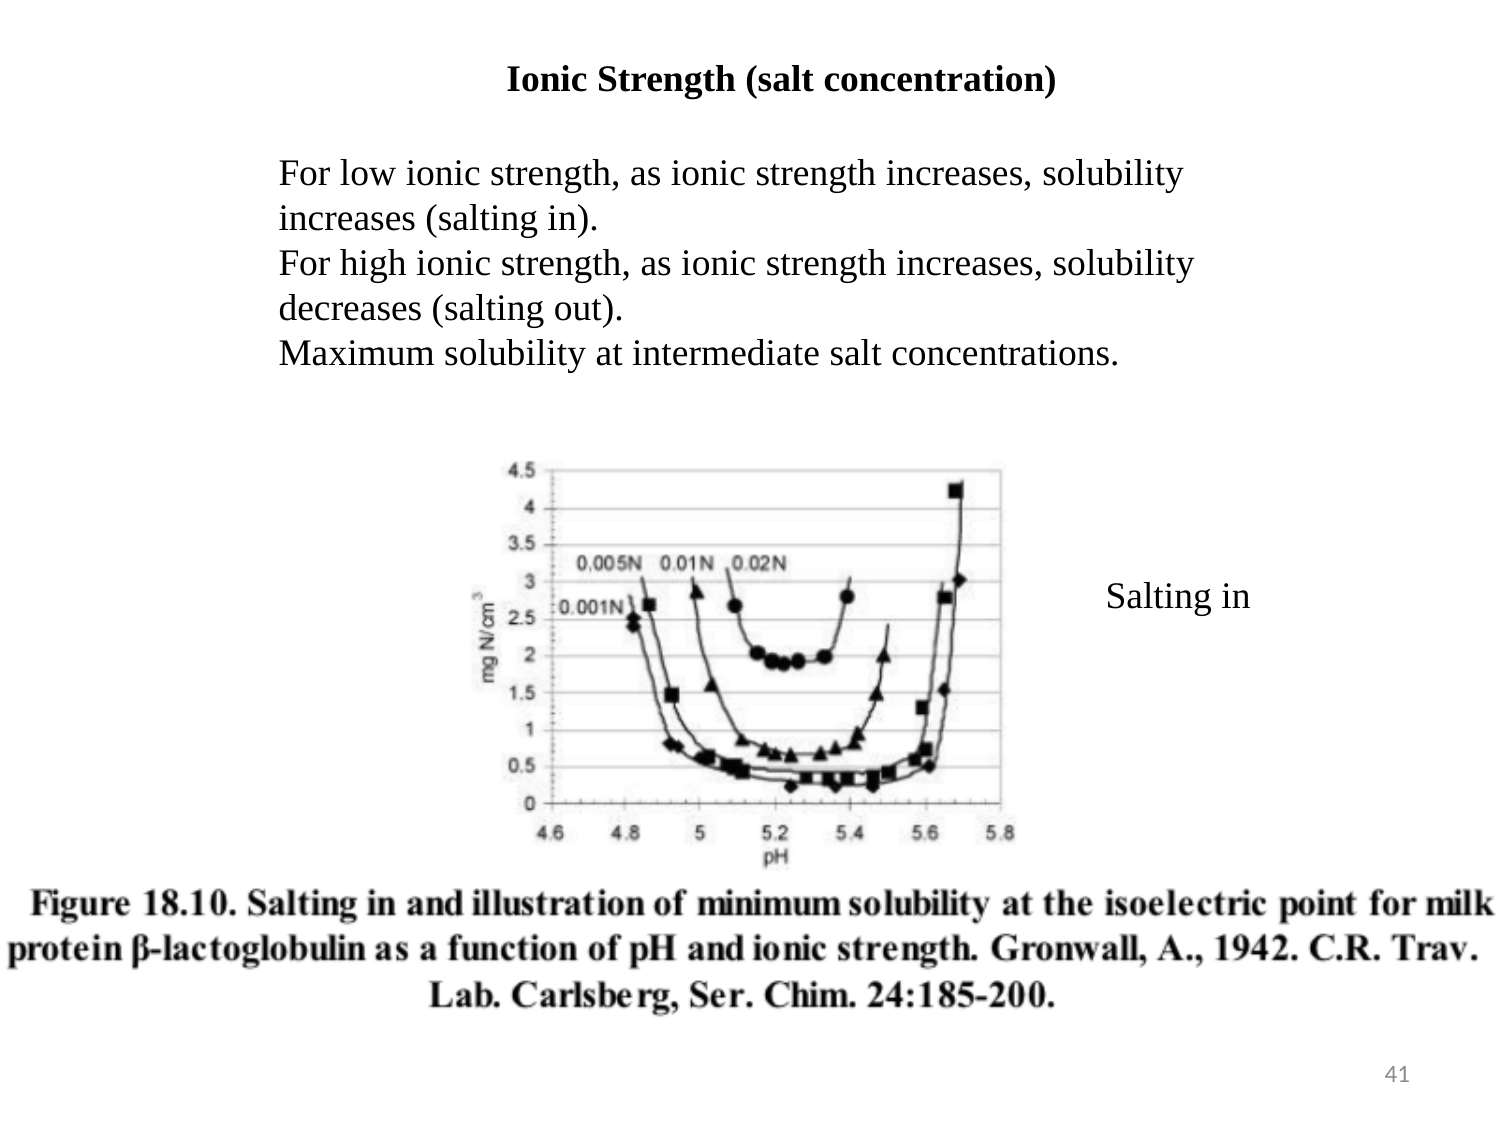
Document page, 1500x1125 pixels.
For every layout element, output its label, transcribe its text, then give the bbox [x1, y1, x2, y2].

text_box For low ionic strength, as ionic strength increases, solubility increases (salting in). For high ionic strength, as ionic strength increases, solubility decreases (salting out). Maximum solubility at intermediate salt concentrations. [263, 140, 1250, 380]
slide_number 41 [1074, 1052, 1425, 1103]
text_box Ionic Strength (salt concentration) [491, 46, 1073, 106]
picture [0, 456, 1500, 1043]
